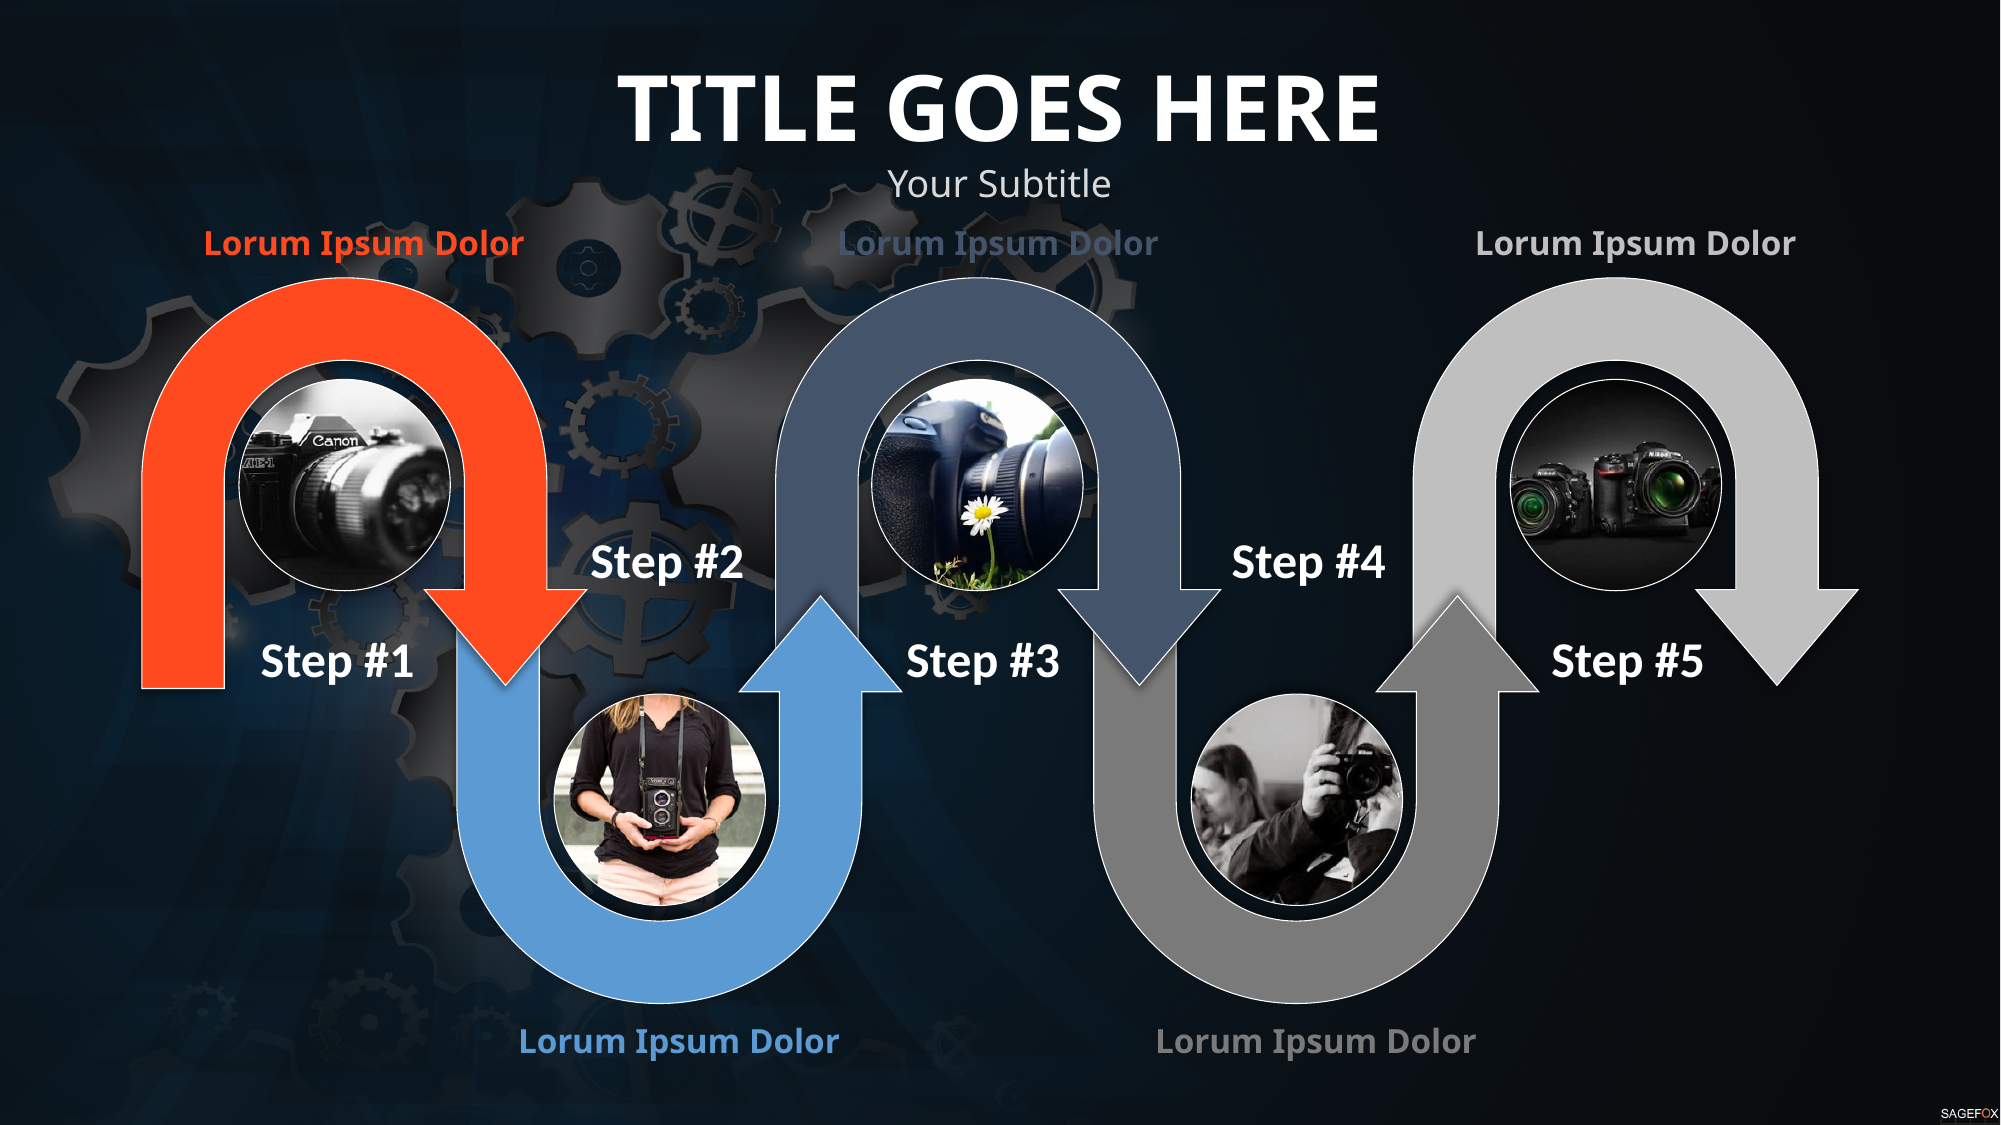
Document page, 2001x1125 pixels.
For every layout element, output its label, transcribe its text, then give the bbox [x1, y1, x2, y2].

text_box [140, 276, 590, 690]
text_box [455, 594, 905, 1005]
text_box Step #2 [590, 528, 745, 589]
text_box [553, 693, 767, 907]
text_box Lorum Ipsum Dolor [498, 1020, 860, 1061]
text_box Step #3 [905, 627, 1061, 688]
text_box [1412, 276, 1861, 687]
text_box Lorum Ipsum Dolor [183, 222, 545, 263]
text_box Lorum Ipsum Dolor [1135, 1020, 1497, 1061]
text_box [1190, 693, 1404, 907]
text_box Lorum Ipsum Dolor [1455, 222, 1817, 263]
text_box Step #1 [260, 627, 415, 688]
text_box [237, 378, 452, 592]
text_box [870, 378, 1085, 592]
text_box TITLE GOES HERE Your Subtitle [548, 42, 1452, 212]
picture [1940, 0, 2001, 1125]
text_box [774, 276, 1223, 687]
text_box [1092, 594, 1541, 1005]
text_box Lorum Ipsum Dolor [817, 222, 1179, 263]
text_box [1509, 378, 1723, 592]
text_box Step #5 [1551, 627, 1706, 688]
text_box Step #4 [1231, 528, 1386, 589]
